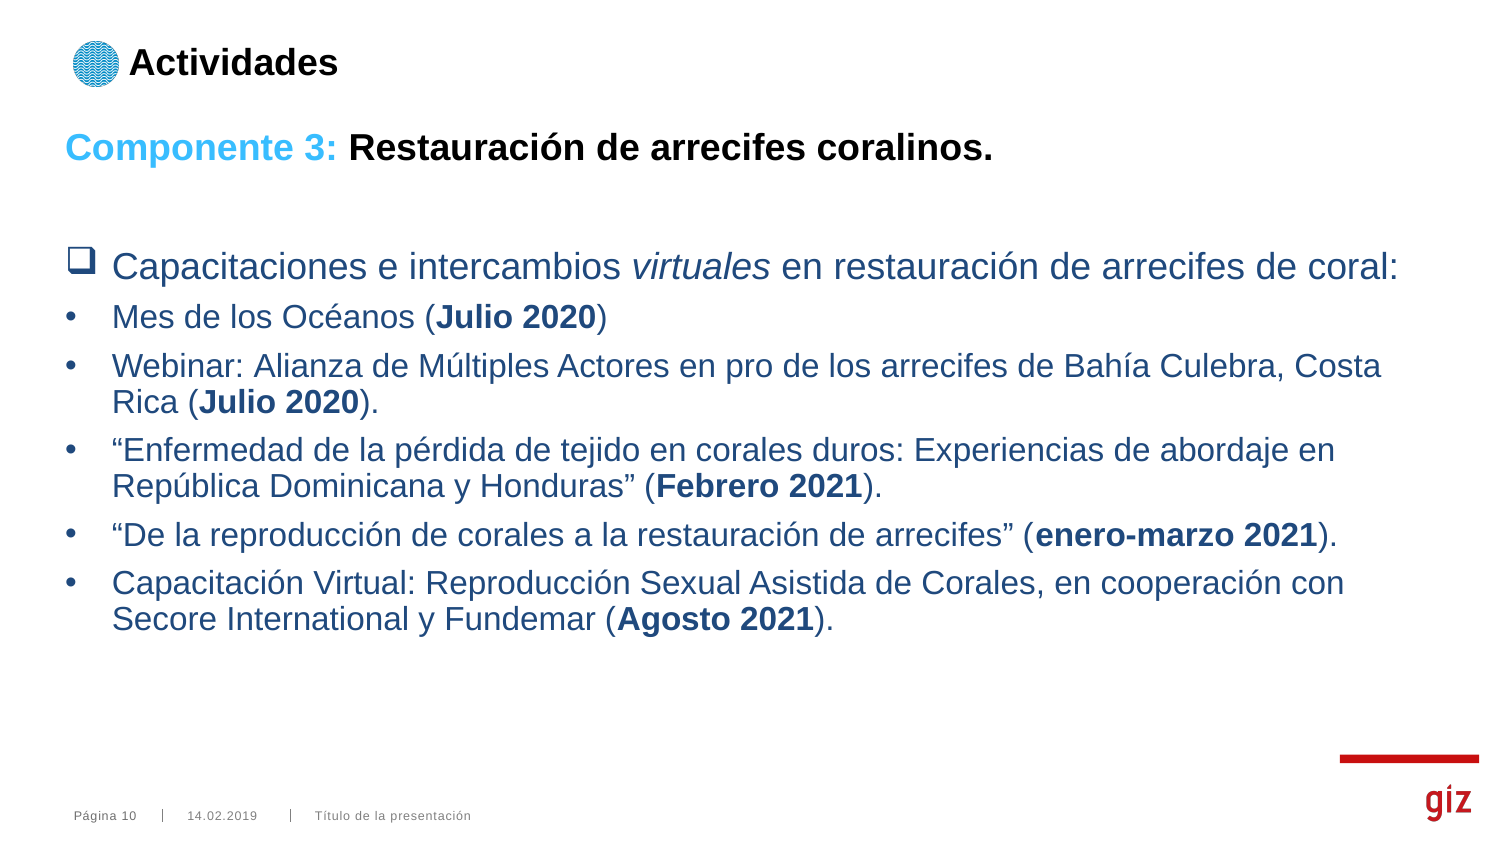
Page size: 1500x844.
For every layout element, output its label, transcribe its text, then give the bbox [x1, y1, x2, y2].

text_box Capacitaciones e intercambios virtuales en restauración de arrecifes de coral: Mes de los Océanos (Julio 2020) Webinar: Alianza de Múltiples Actores en pro de los arrecifes de Bahía Culebra, Costa Rica (Julio 2020). “Enfermedad de la pérdida de tejido en corales duros: Experiencias de abordaje en República Dominicana y Honduras” (Febrero 2021). “De la reproducción de corales a la restauración de arrecifes” (enero-marzo 2021). Capacitación Virtual: Reproducción Sexual Asistida de Corales, en cooperación con Secore International y Fundemar (Agosto 2021). [64, 247, 1437, 716]
footer Título de la presentación [314, 808, 1251, 824]
list Componente 3: Restauración de arrecifes coralinos. [64, 128, 1407, 192]
picture [1425, 783, 1477, 823]
slide_number Página 10 [73, 808, 166, 824]
title Actividades [128, 20, 1500, 129]
picture [73, 41, 119, 60]
picture [98, 66, 119, 87]
picture [73, 71, 95, 87]
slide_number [187, 808, 275, 824]
